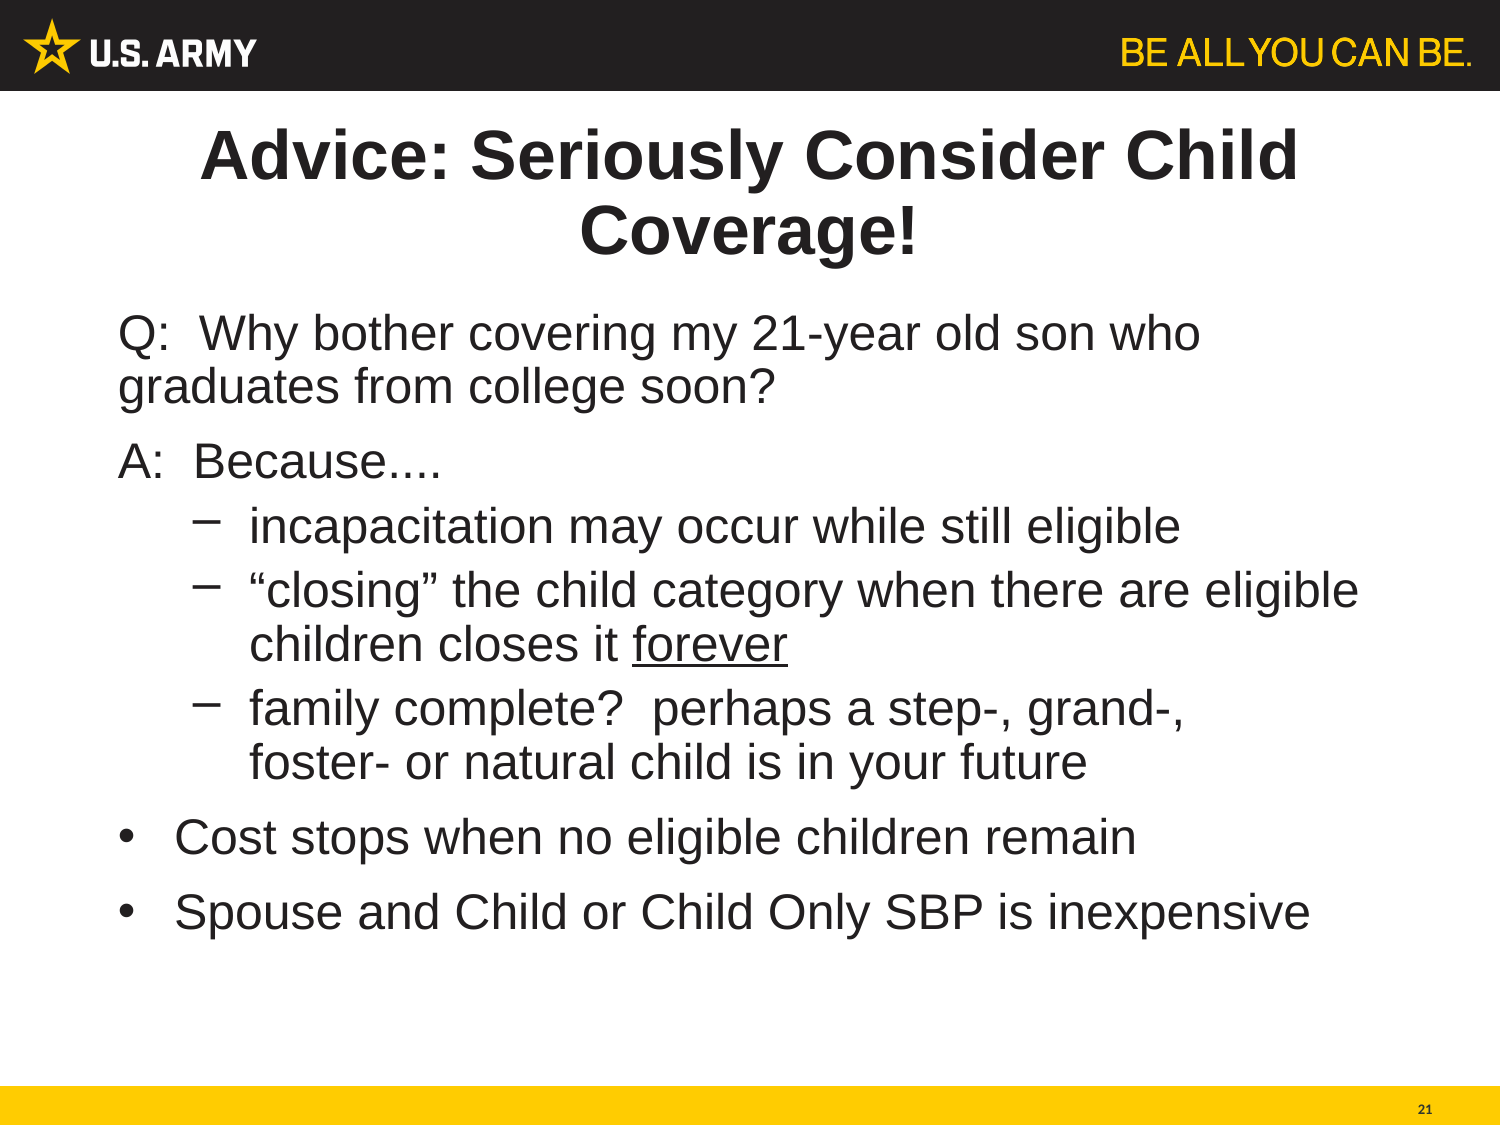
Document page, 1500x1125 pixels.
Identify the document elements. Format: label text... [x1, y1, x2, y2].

picture [1122, 37, 1471, 67]
list Q: Why bother covering my 21-year old son who graduates from college soon? A: Because.... incapacitation may occur while still eligible “closing” the child category when there are eligible children closes it forever family complete? perhaps a step-, grand-, foster- or natural child is in your future Cost stops when no eligible children remain Spouse and Child or Child Only SBP is inexpensive [103, 299, 1397, 1014]
picture [23, 18, 257, 74]
title Advice: Seriously Consider Child Coverage! [103, 111, 1397, 278]
